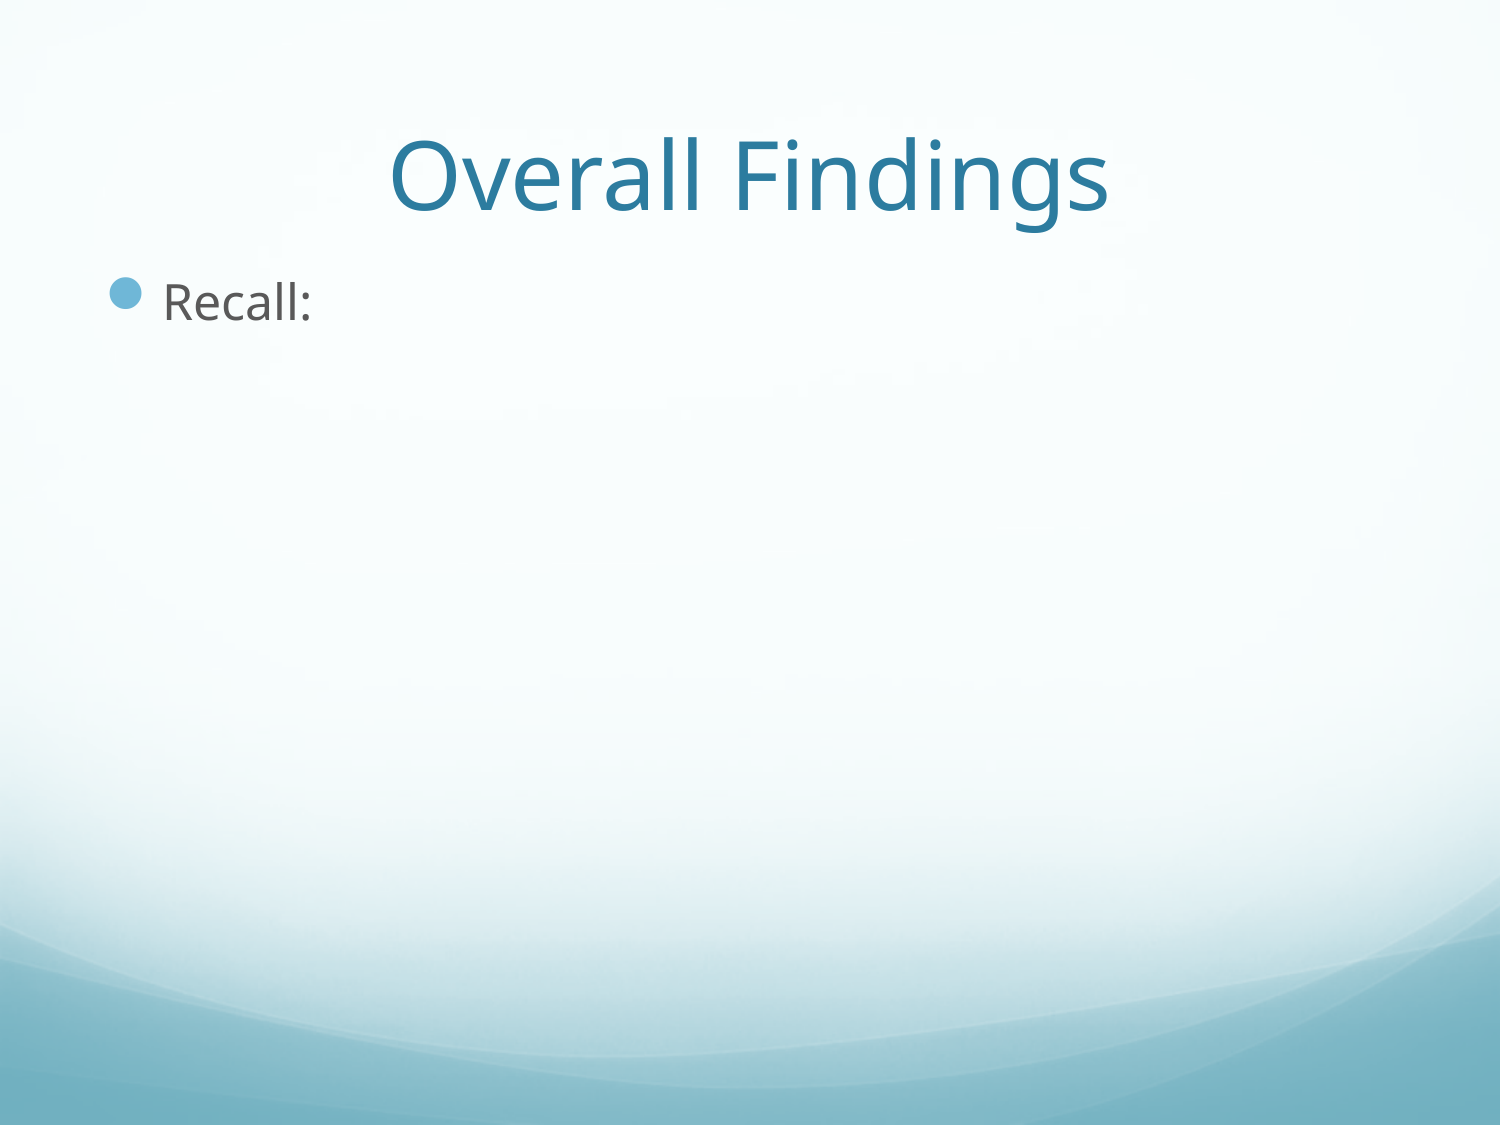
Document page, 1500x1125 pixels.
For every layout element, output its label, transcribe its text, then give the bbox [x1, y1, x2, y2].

list Recall: [90, 262, 1410, 975]
title Overall Findings [90, 17, 1410, 237]
